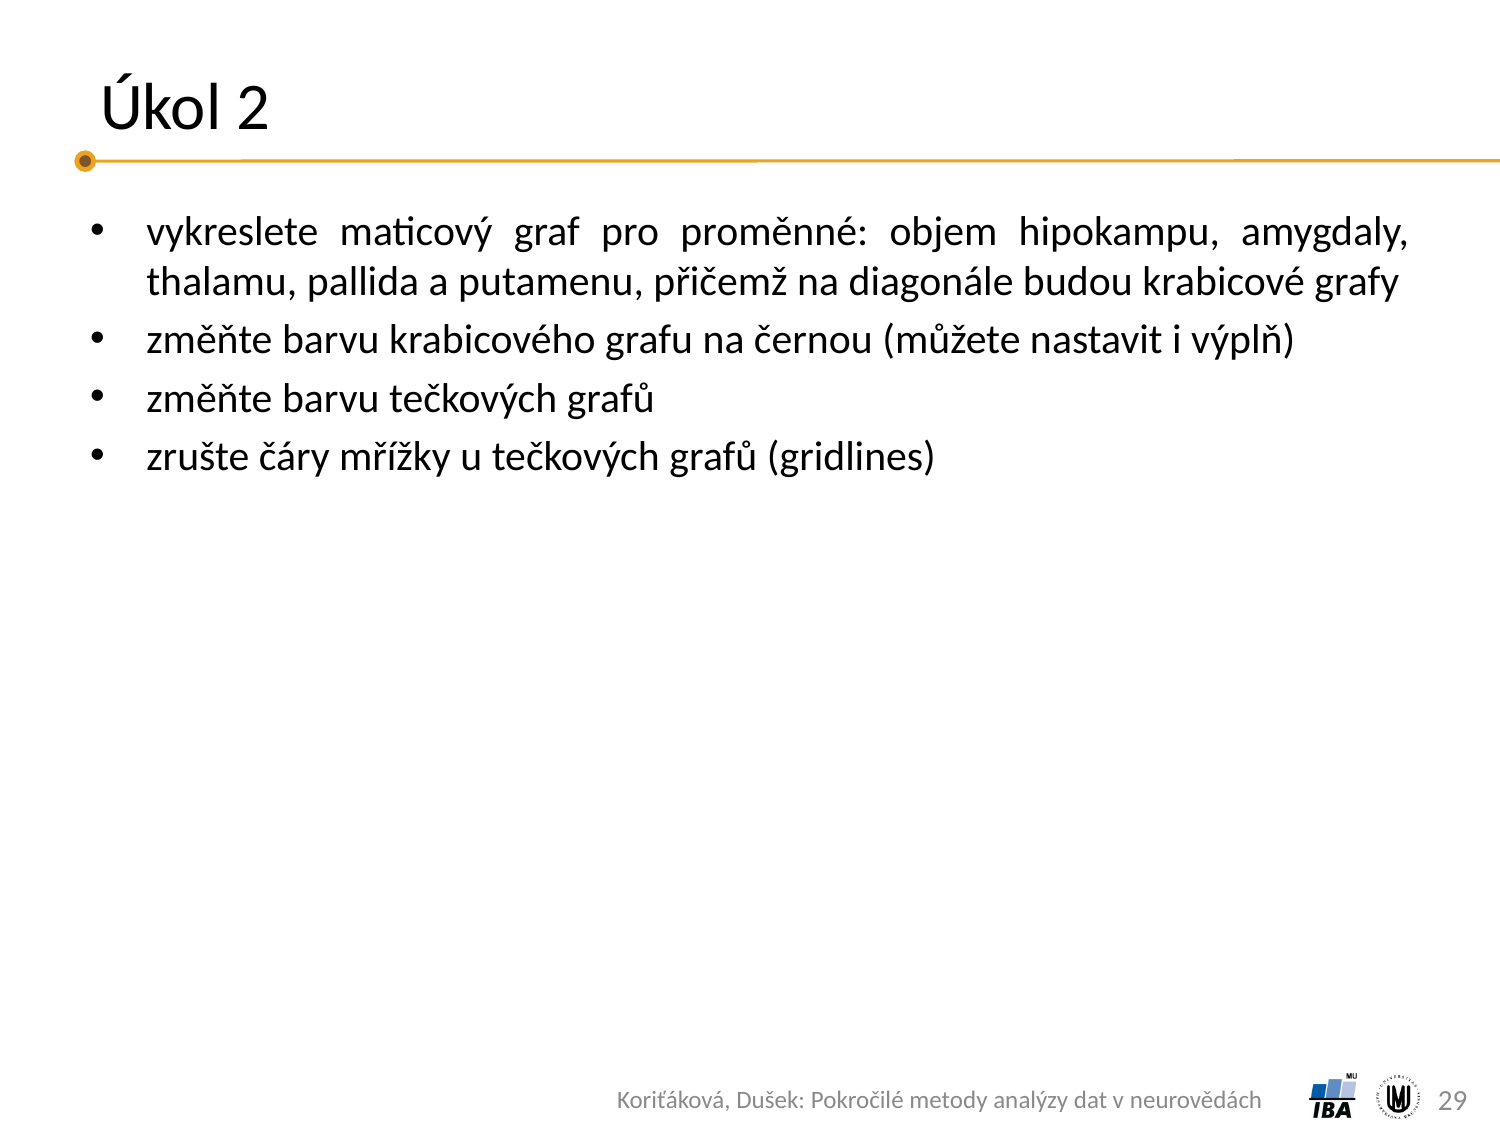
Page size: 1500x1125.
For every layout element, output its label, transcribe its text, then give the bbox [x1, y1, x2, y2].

title Úkol 2 [85, 45, 1425, 161]
slide_number 29 [1132, 1072, 1483, 1125]
list vykreslete maticový graf pro proměnné: objem hipokampu, amygdaly, thalamu, pallida a putamenu, přičemž na diagonále budou krabicové grafy změňte barvu krabicového grafu na černou (můžete nastavit i výplň) změňte barvu tečkových grafů zrušte čáry mřížky u tečkových grafů (gridlines) [75, 196, 1425, 1005]
